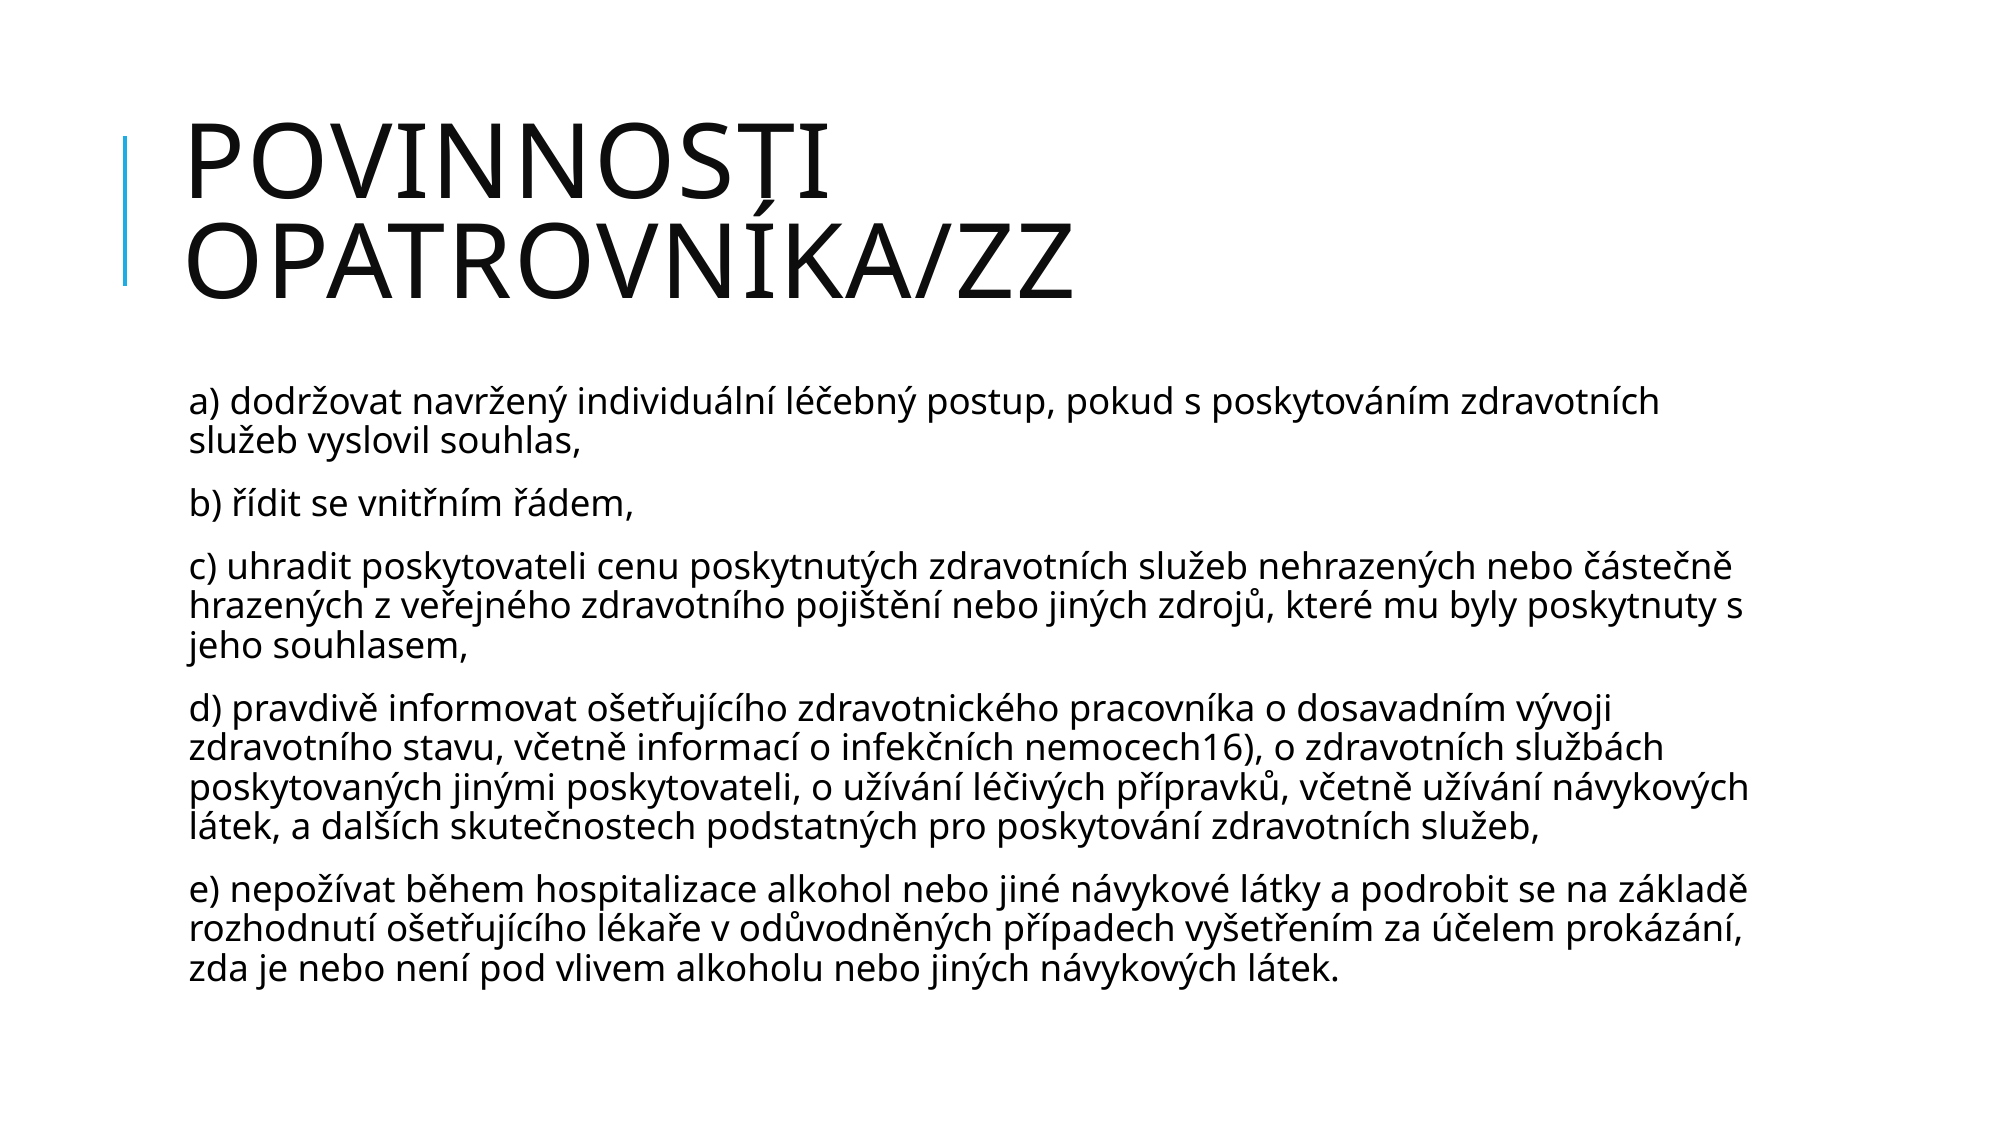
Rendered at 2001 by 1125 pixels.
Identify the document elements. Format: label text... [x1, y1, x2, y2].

title Povinnosti Opatrovníka/ZZ [168, 96, 1763, 342]
list a) dodržovat navržený individuální léčebný postup, pokud s poskytováním zdravotních služeb vyslovil souhlas, b) řídit se vnitřním řádem, c) uhradit poskytovateli cenu poskytnutých zdravotních služeb nehrazených nebo částečně hrazených z veřejného zdravotního pojištění nebo jiných zdrojů, které mu byly poskytnuty s jeho souhlasem, d) pravdivě informovat ošetřujícího zdravotnického pracovníka o dosavadním vývoji zdravotního stavu, včetně informací o infekčních nemocech16), o zdravotních službách poskytovaných jinými poskytovateli, o užívání léčivých přípravků, včetně užívání návykových látek, a dalších skutečnostech podstatných pro poskytování zdravotních služeb, e) nepožívat během hospitalizace alkohol nebo jiné návykové látky a podrobit se na základě rozhodnutí ošetřujícího lékaře v odůvodněných případech vyšetřením za účelem prokázání, zda je nebo není pod vlivem alkoholu nebo jiných návykových látek. [168, 375, 1763, 1035]
